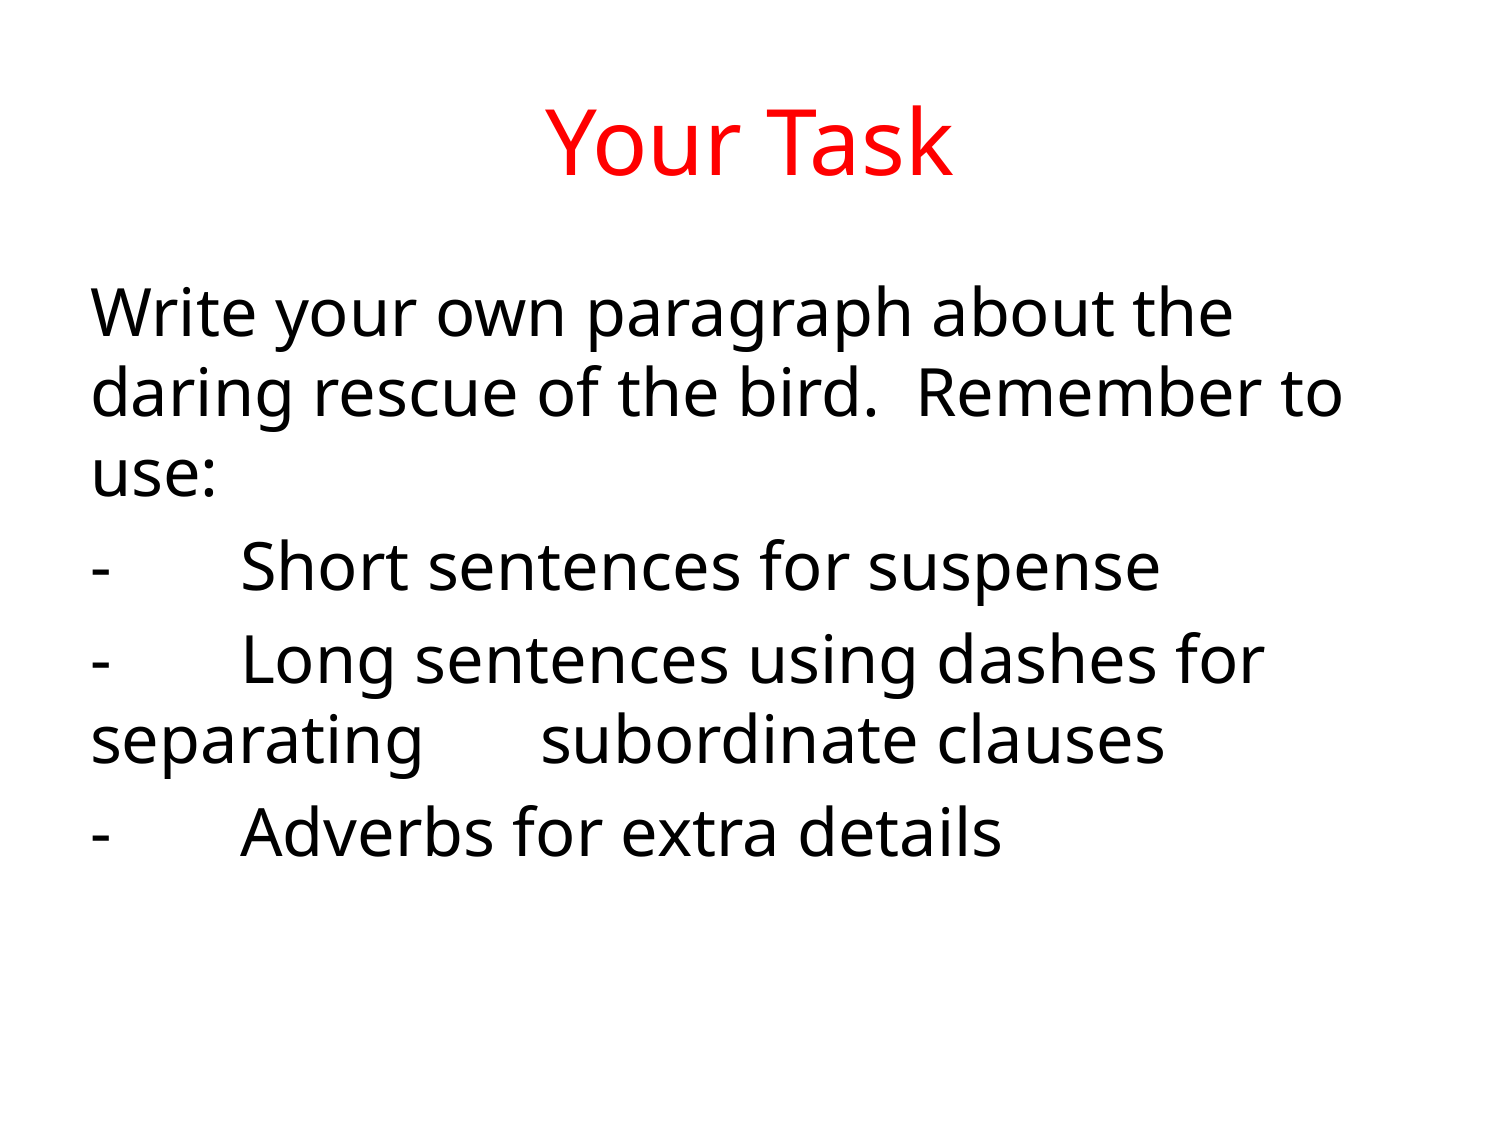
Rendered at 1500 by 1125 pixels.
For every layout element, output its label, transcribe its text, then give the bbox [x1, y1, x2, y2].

list Write your own paragraph about the daring rescue of the bird. Remember to use: - Short sentences for suspense - Long sentences using dashes for separating subordinate clauses - Adverbs for extra details [75, 262, 1425, 1005]
title Your Task [75, 45, 1425, 233]
